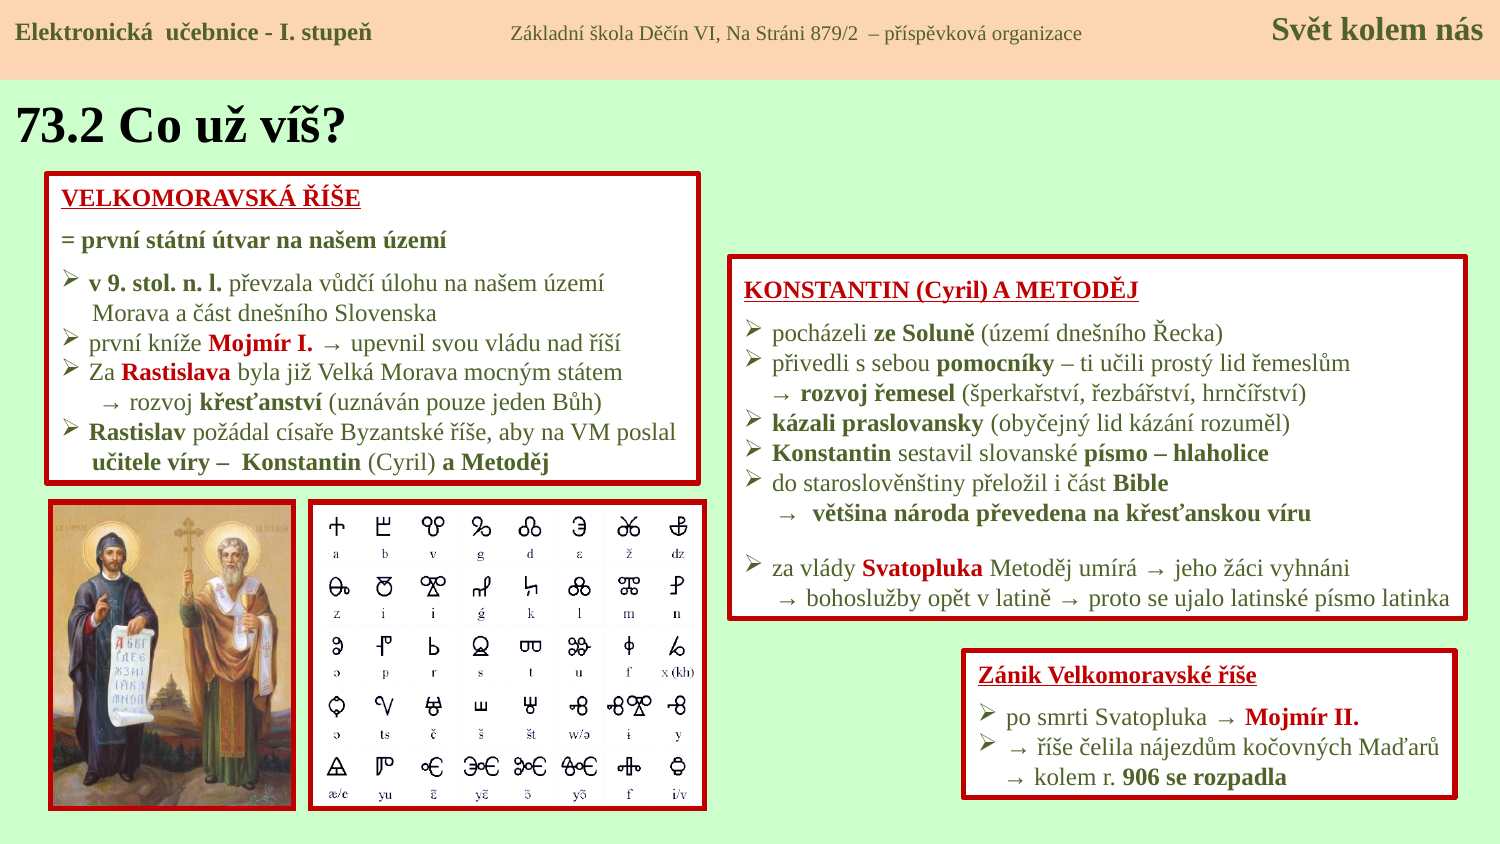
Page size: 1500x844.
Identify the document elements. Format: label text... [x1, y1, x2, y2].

text_box Elektronická učebnice - I. stupeň Základní škola Děčín VI, Na Stráni 879/2 – příspěvková organizace Svět kolem nás [0, 0, 1500, 80]
picture [312, 504, 703, 806]
text_box KONSTANTIN (Cyril) A METODĚJ pocházeli ze Soluně (území dnešního Řecka) přivedli s sebou pomocníky – ti učili prostý lid řemeslům → rozvoj řemesel (šperkařství, řezbářství, hrnčířství) kázali praslovansky (obyčejný lid kázání rozuměl) Konstantin sestavil slovanské písmo – hlaholice do staroslověnštiny přeložil i část Bible → většina národa převedena na křesťanskou víru za vlády Svatopluka Metoděj umírá → jeho žáci vyhnáni → bohoslužby opět v latině → proto se ujalo latinské písmo latinka [729, 256, 1466, 619]
title 73.2 Co už víš? [0, 80, 367, 200]
text_box Zánik Velkomoravské říše po smrti Svatopluka → Mojmír II. → říše čelila nájezdům kočovných Maďarů → kolem r. 906 se rozpadla [963, 650, 1456, 798]
text_box VELKOMORAVSKÁ ŘÍŠE = první státní útvar na našem území v 9. stol. n. l. převzala vůdčí úlohu na našem území Morava a část dnešního Slovenska první kníže Mojmír I. → upevnil svou vládu nad říší Za Rastislava byla již Velká Morava mocným státem → rozvoj křesťanství (uznáván pouze jeden Bůh) Rastislav požádal císaře Byzantské říše, aby na VM poslal učitele víry – Konstantin (Cyril) a Metoděj [46, 173, 699, 484]
picture [52, 504, 292, 806]
